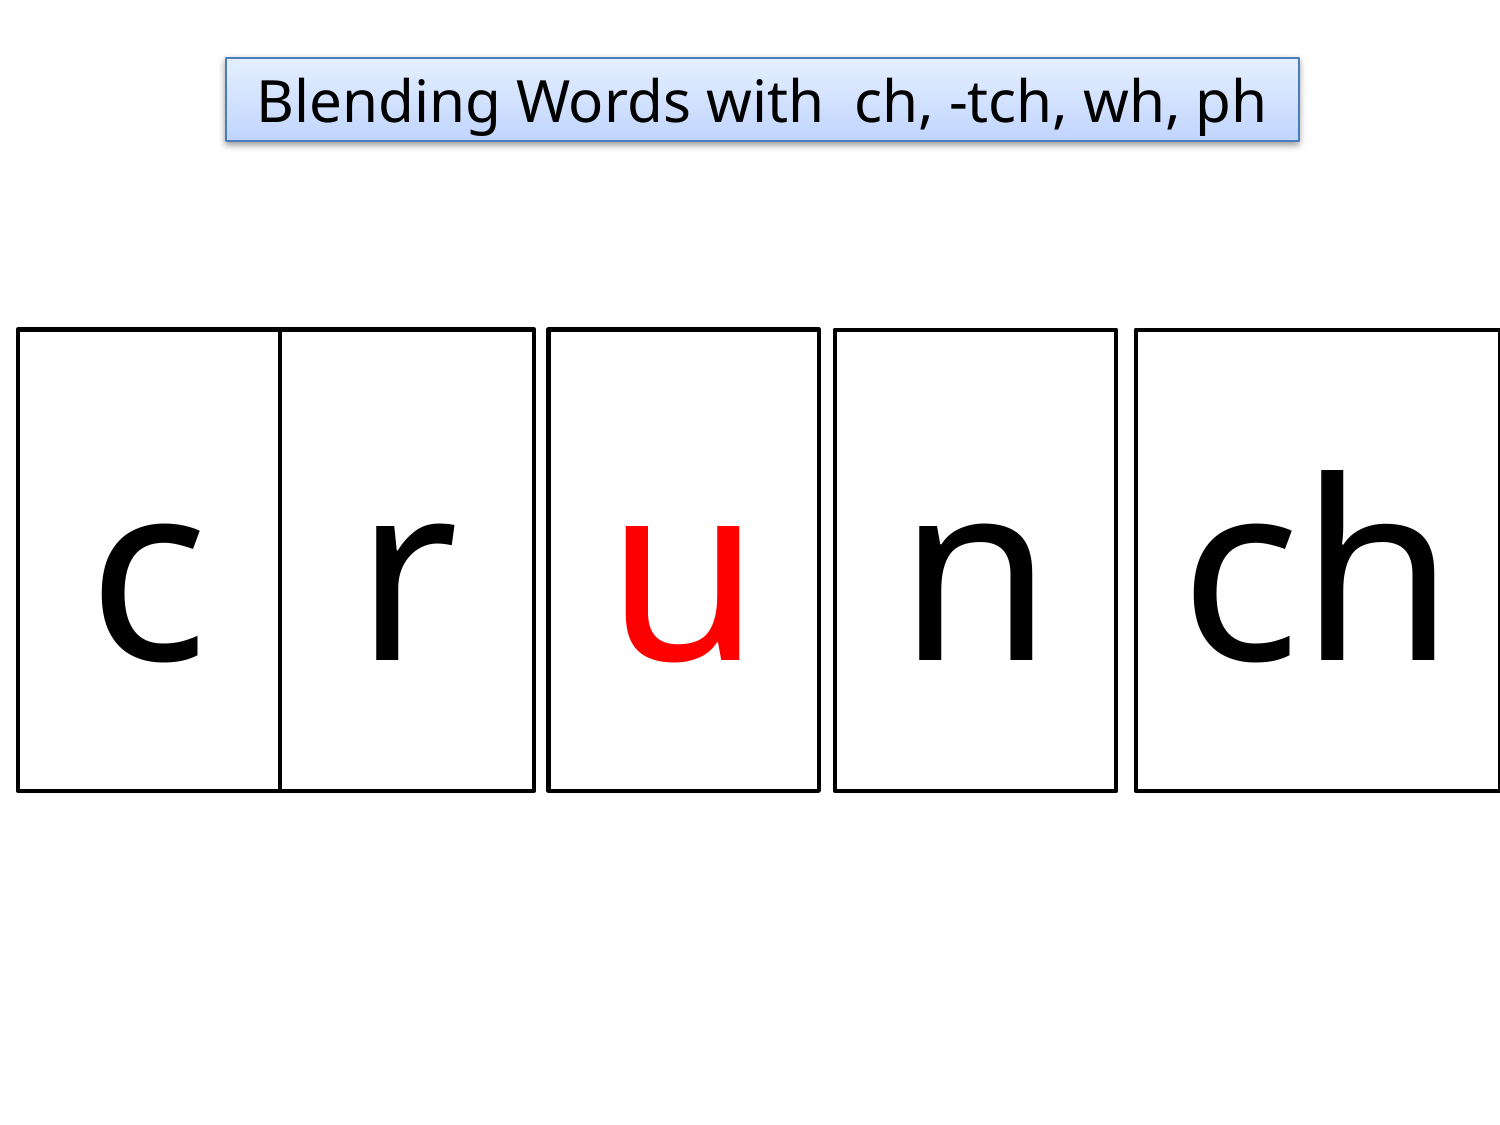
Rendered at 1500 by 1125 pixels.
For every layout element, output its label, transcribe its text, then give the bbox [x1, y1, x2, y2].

text_box c [16, 327, 278, 793]
text_box ch [1134, 328, 1500, 793]
text_box n [833, 328, 1118, 793]
text_box Blending Words with ch, -tch, wh, ph [225, 57, 1300, 142]
text_box r [278, 327, 536, 793]
text_box u [546, 327, 821, 793]
